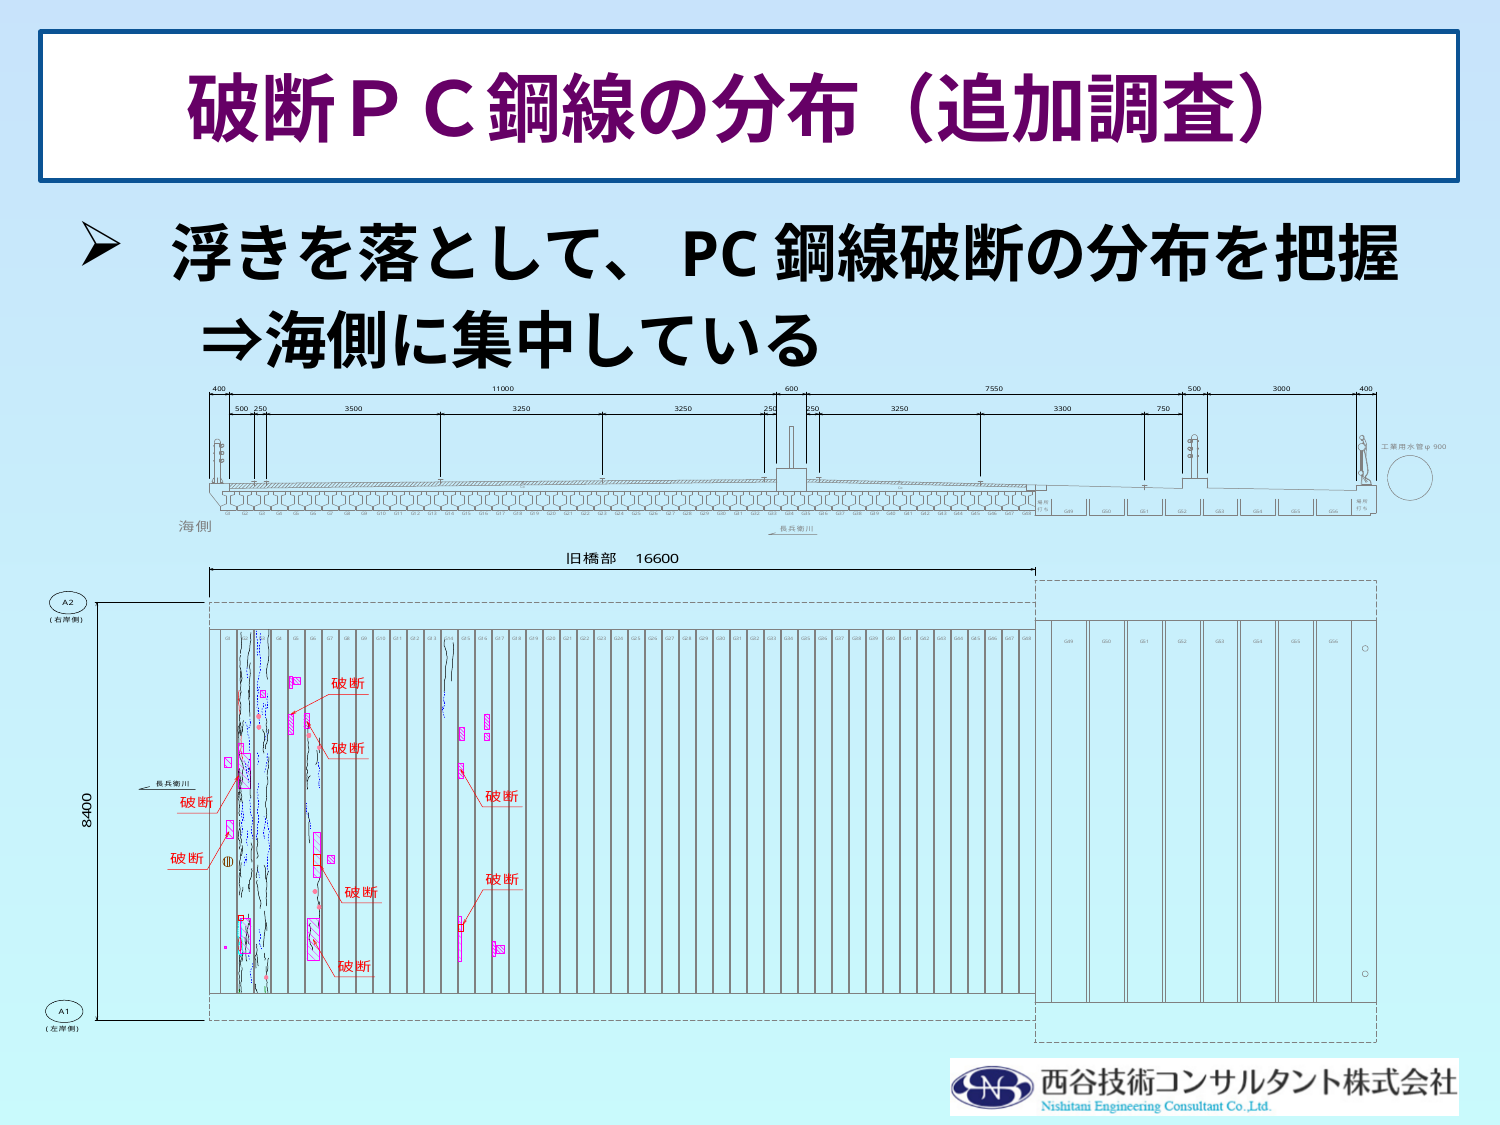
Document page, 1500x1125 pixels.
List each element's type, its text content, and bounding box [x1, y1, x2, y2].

picture [950, 1058, 1460, 1117]
picture [40, 379, 1452, 1047]
text_box 破断ＰＣ鋼線の分布（追加調査） [40, 31, 1458, 181]
text_box 浮きを落として、PC鋼線破断の分布を把握 ⇒海側に集中している [64, 184, 1459, 406]
